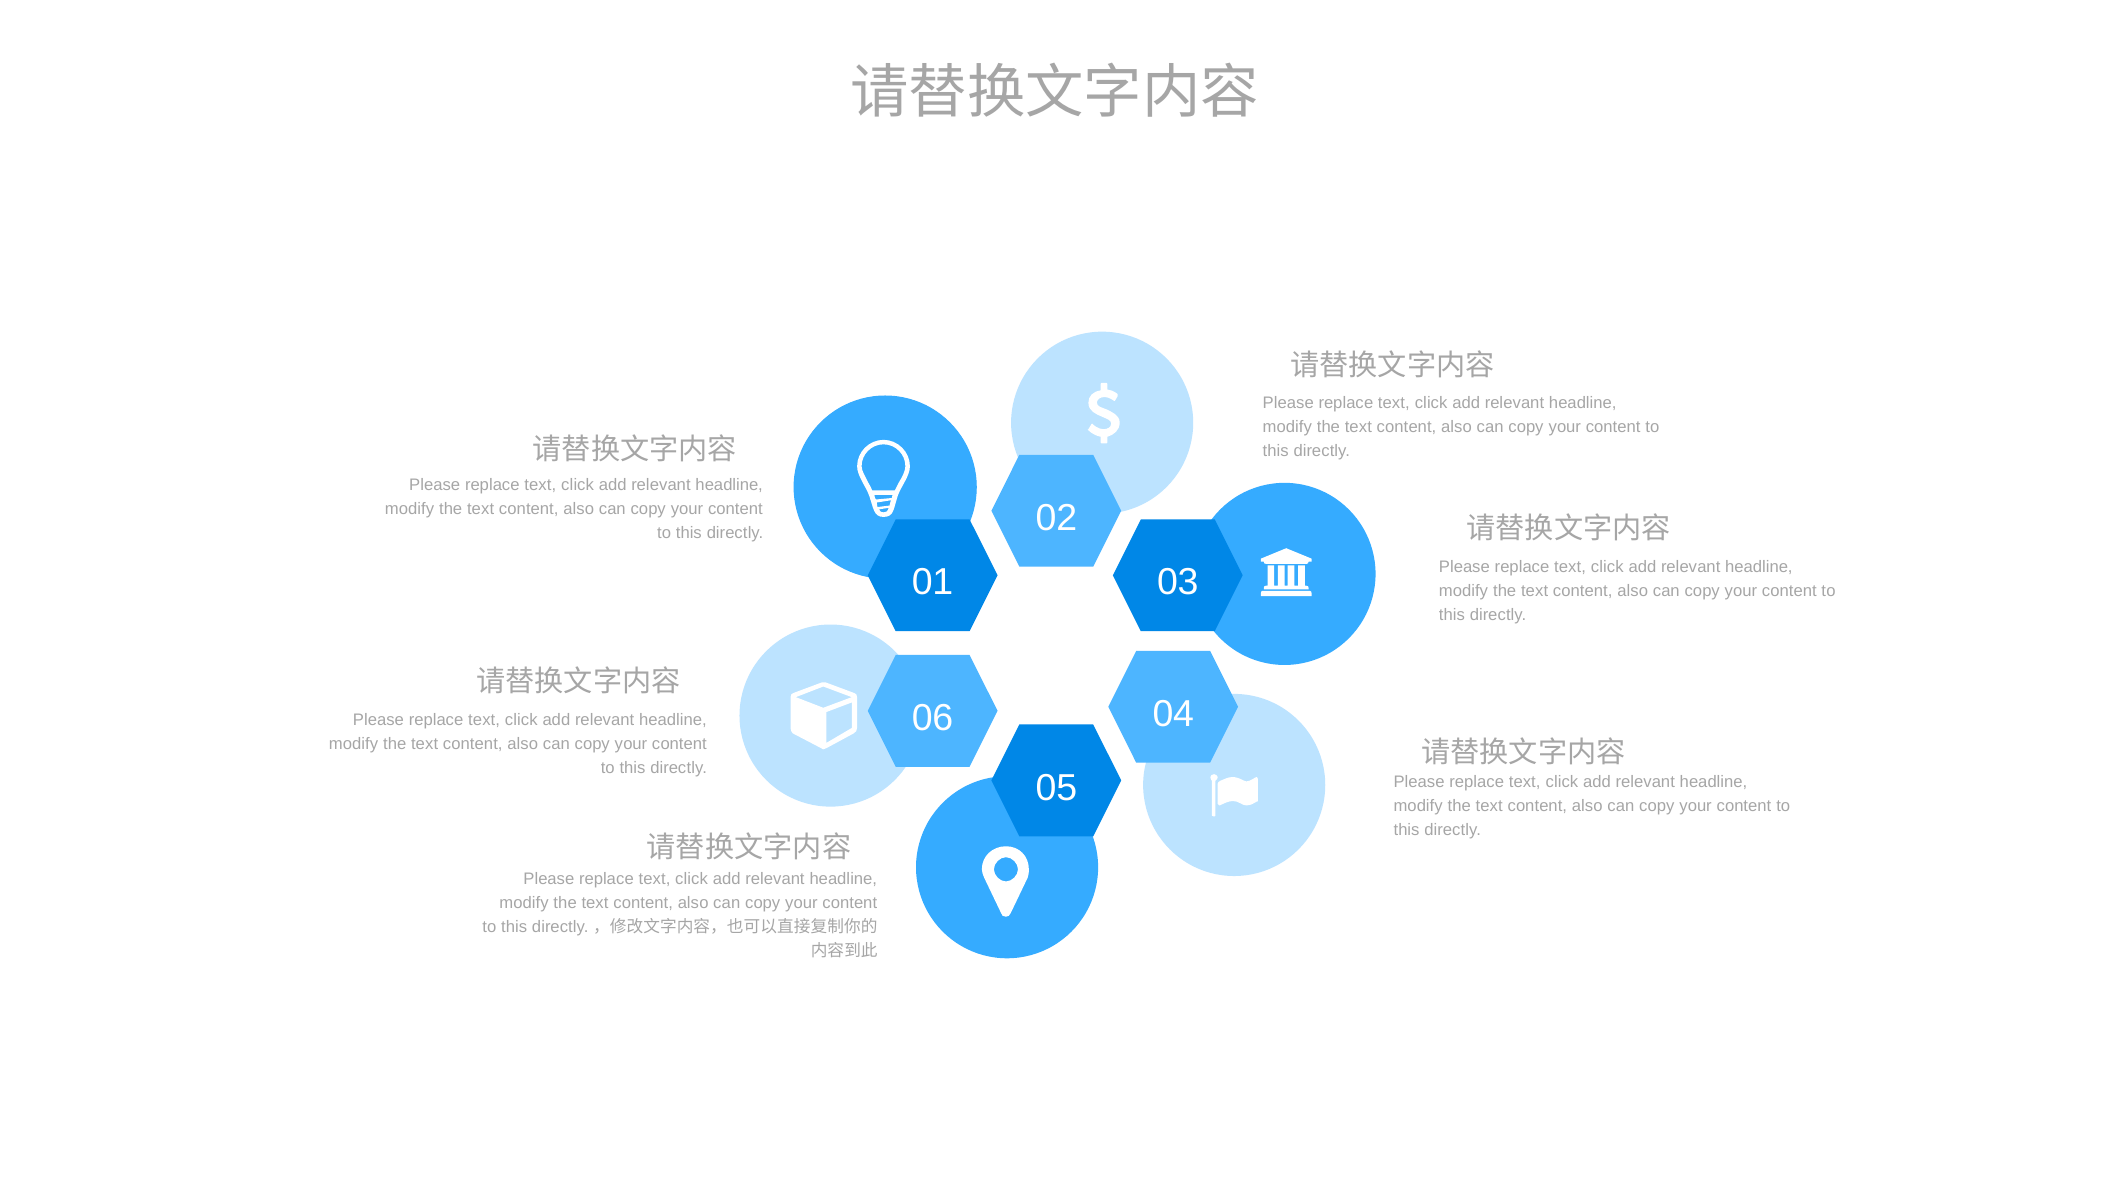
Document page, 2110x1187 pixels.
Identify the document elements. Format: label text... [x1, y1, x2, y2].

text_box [366, 423, 764, 541]
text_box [1393, 726, 1794, 838]
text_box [1439, 502, 1839, 622]
text_box [981, 846, 1029, 917]
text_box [1262, 339, 1663, 459]
text_box [1210, 774, 1218, 817]
text_box [1260, 548, 1312, 564]
text_box 05 [990, 723, 1123, 838]
text_box 06 [866, 653, 999, 768]
text_box [738, 623, 906, 808]
text_box [1211, 482, 1377, 666]
text_box 02 [990, 453, 1123, 568]
text_box [1217, 777, 1258, 806]
text_box [1260, 565, 1312, 597]
text_box 03 [1111, 518, 1244, 633]
text_box 04 [1107, 649, 1240, 764]
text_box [480, 821, 878, 962]
text_box 01 [866, 518, 999, 633]
text_box [1142, 693, 1326, 877]
text_box [1087, 382, 1120, 444]
text_box [915, 777, 1099, 959]
text_box [790, 682, 858, 750]
text_box [857, 439, 910, 517]
text_box 请替换文字内容 [820, 32, 1289, 124]
text_box [793, 395, 977, 577]
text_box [310, 655, 708, 776]
text_box [1010, 331, 1194, 513]
